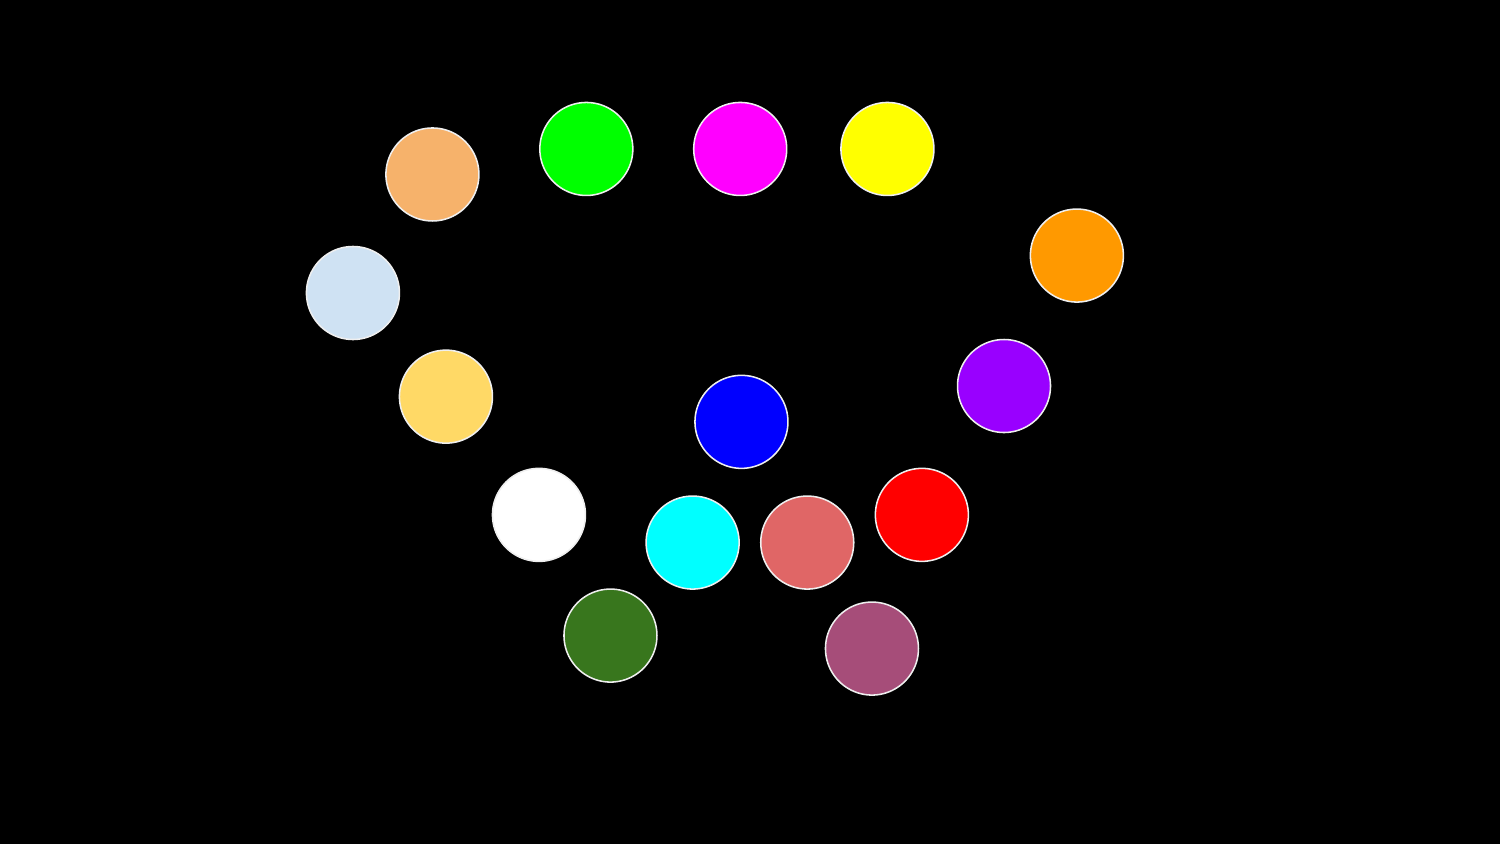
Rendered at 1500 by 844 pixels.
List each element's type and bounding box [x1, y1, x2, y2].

text_box [825, 602, 919, 696]
text_box [399, 350, 493, 444]
text_box [306, 246, 400, 340]
text_box [492, 468, 586, 562]
text_box [875, 468, 969, 562]
text_box [694, 375, 788, 469]
text_box [539, 102, 633, 196]
text_box [646, 496, 740, 590]
text_box [957, 339, 1051, 433]
text_box [1030, 209, 1124, 303]
text_box [840, 102, 934, 196]
text_box [760, 496, 854, 590]
text_box [563, 589, 657, 683]
text_box [693, 102, 787, 196]
text_box [385, 127, 479, 221]
